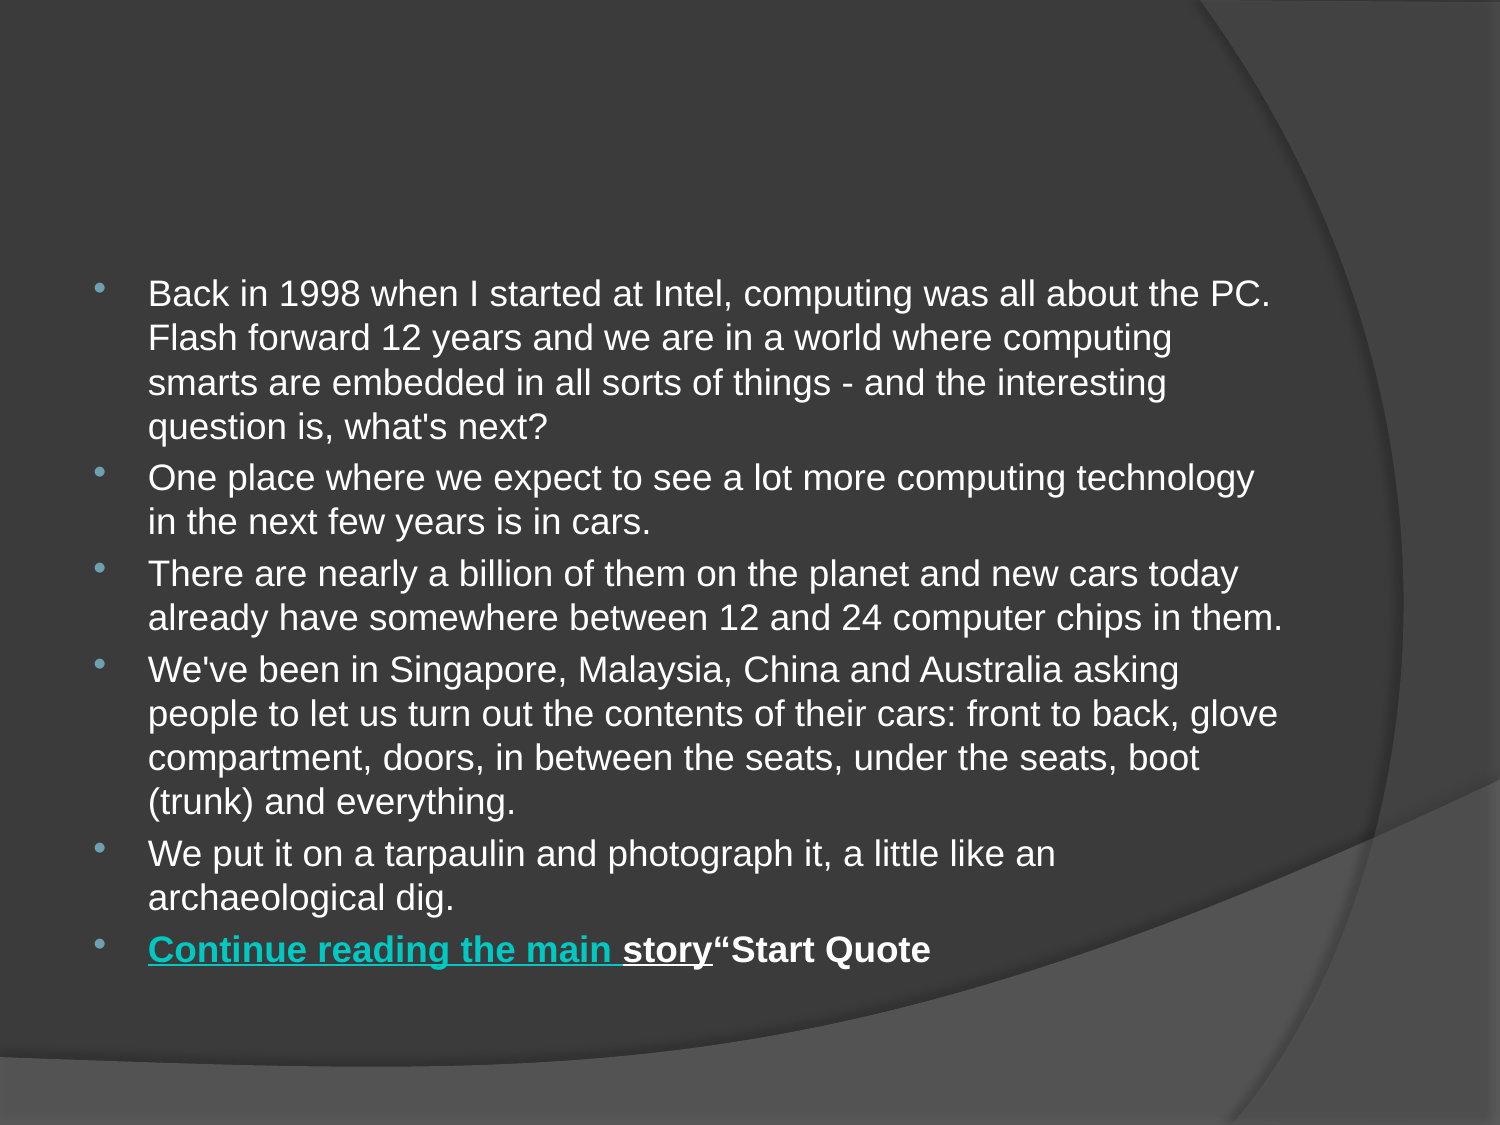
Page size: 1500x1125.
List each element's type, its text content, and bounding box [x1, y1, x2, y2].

list Back in 1998 when I started at Intel, computing was all about the PC. Flash forward 12 years and we are in a world where computing smarts are embedded in all sorts of things - and the interesting question is, what's next? One place where we expect to see a lot more computing technology in the next few years is in cars. There are nearly a billion of them on the planet and new cars today already have somewhere between 12 and 24 computer chips in them. We've been in Singapore, Malaysia, China and Australia asking people to let us turn out the contents of their cars: front to back, glove compartment, doors, in between the seats, under the seats, boot (trunk) and everything. We put it on a tarpaulin and photograph it, a little like an archaeological dig. Continue reading the main story“Start Quote [75, 262, 1300, 1005]
